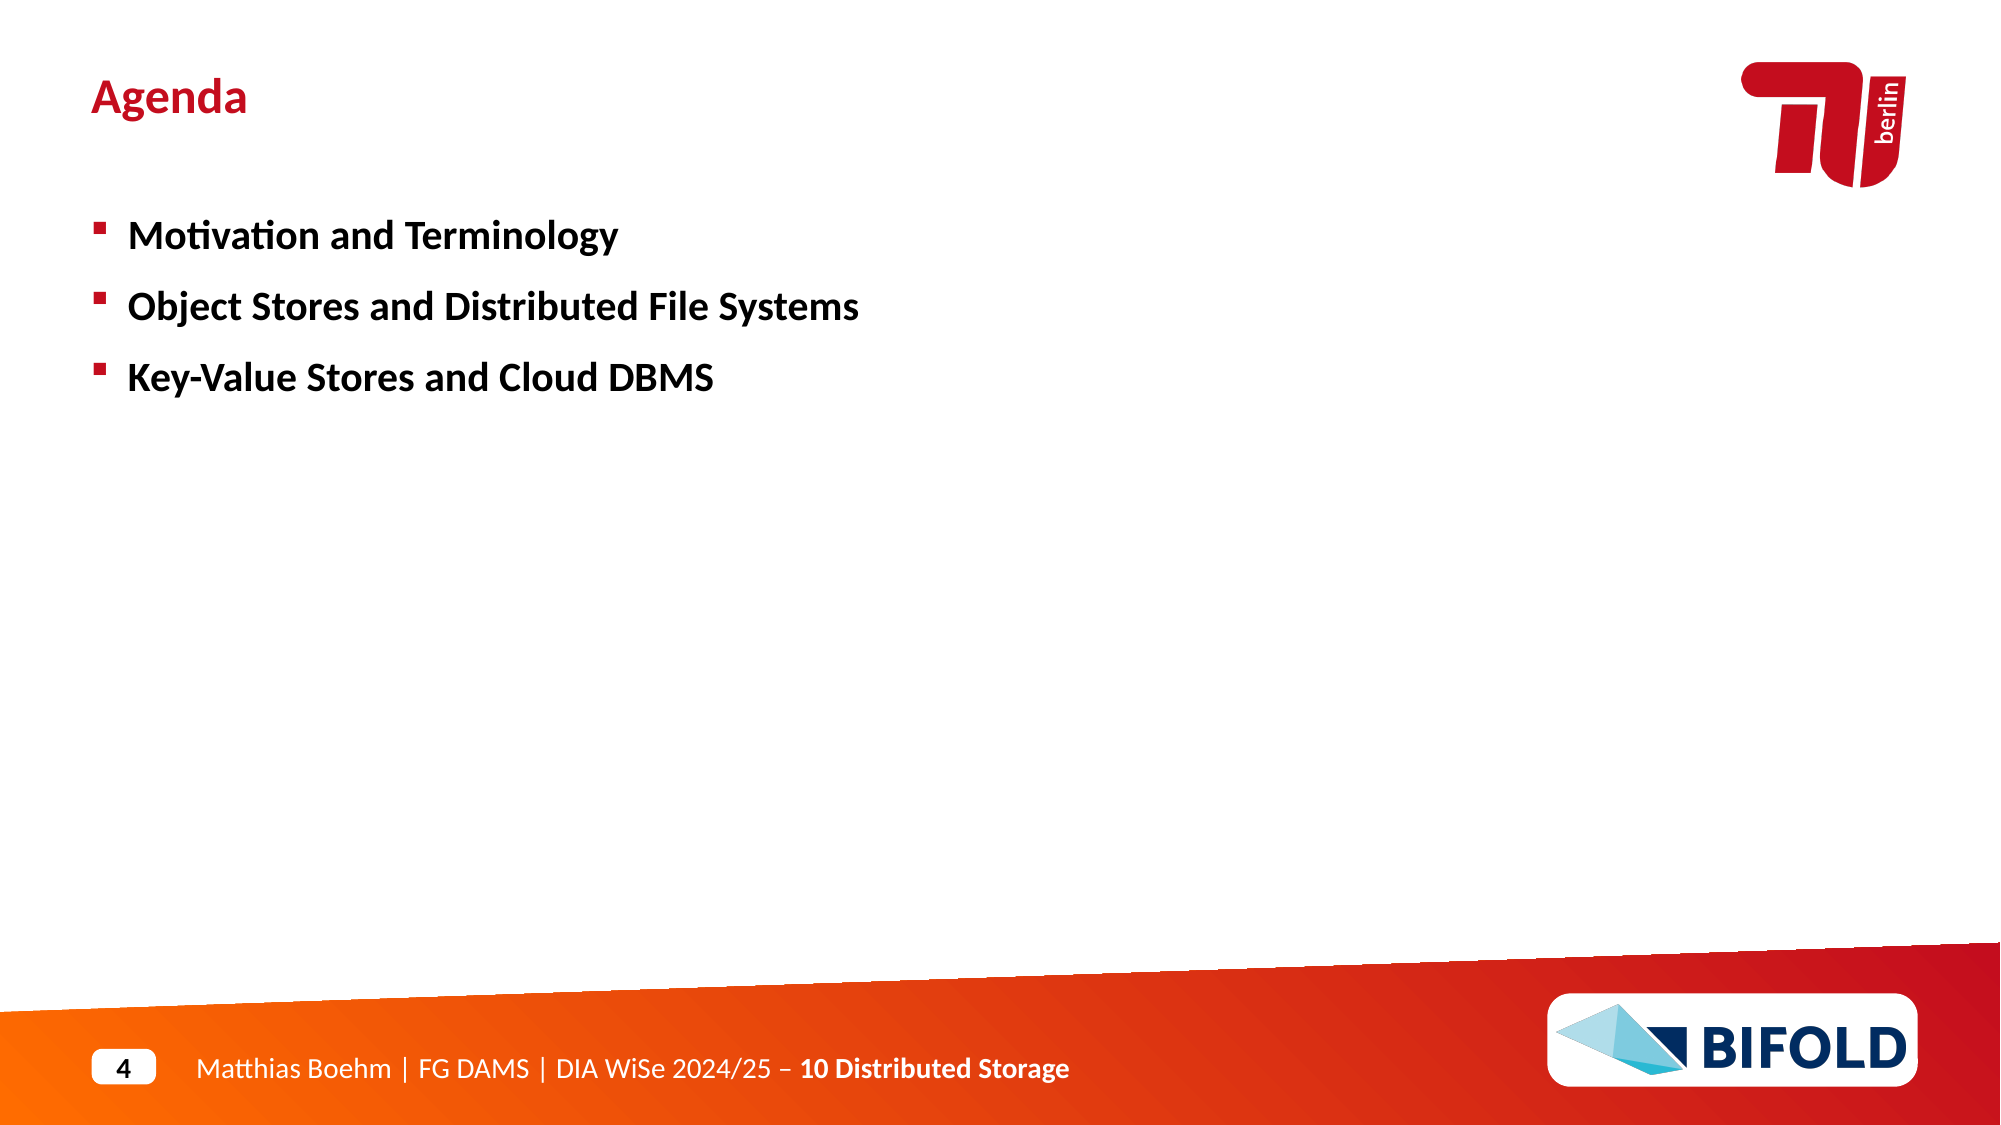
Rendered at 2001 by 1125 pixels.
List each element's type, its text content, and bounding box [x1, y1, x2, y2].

picture [1556, 1004, 1906, 1075]
list Agenda [91, 65, 1455, 183]
picture [1741, 62, 1906, 188]
list Motivation and Terminology Object Stores and Distributed File Systems Key-Value Stores and Cloud DBMS [90, 208, 1908, 948]
